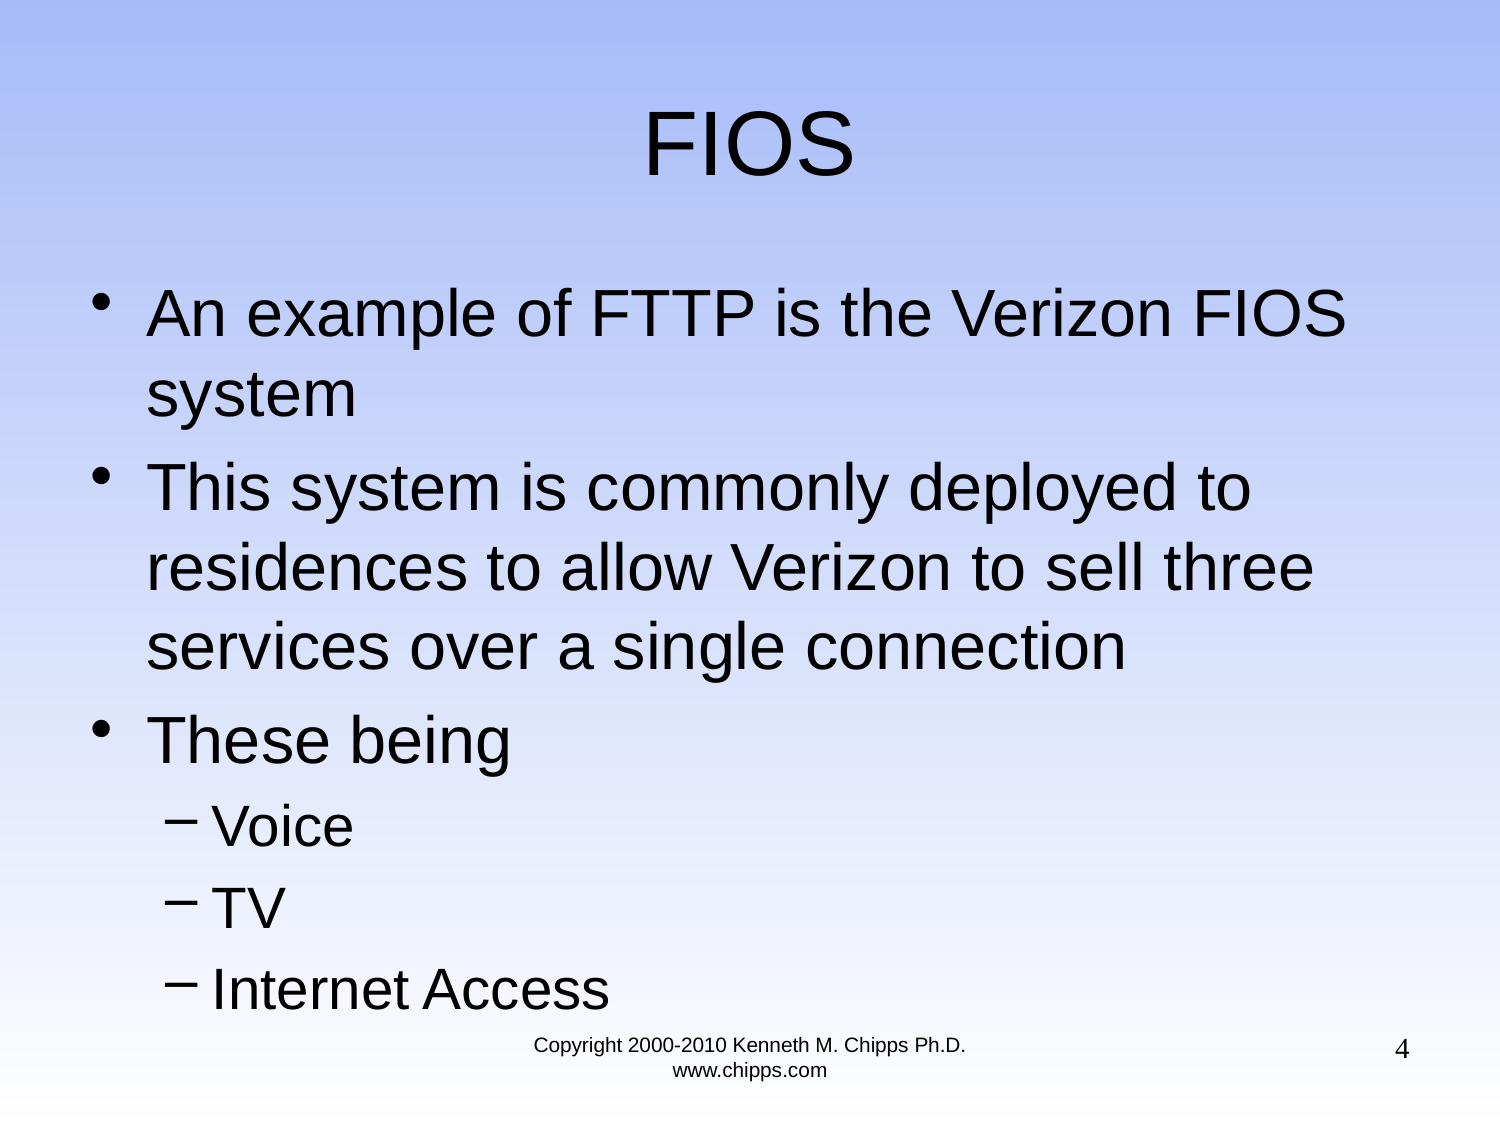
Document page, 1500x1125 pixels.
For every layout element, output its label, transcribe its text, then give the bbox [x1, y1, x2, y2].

list An example of FTTP is the Verizon FIOS system This system is commonly deployed to residences to allow Verizon to sell three services over a single connection These being Voice TV Internet Access [74, 262, 1426, 1006]
footer Copyright 2000-2010 Kenneth M. Chipps Ph.D. www.chipps.com [449, 1024, 1051, 1103]
title FIOS [74, 44, 1426, 233]
slide_number 4 [1074, 1021, 1426, 1101]
